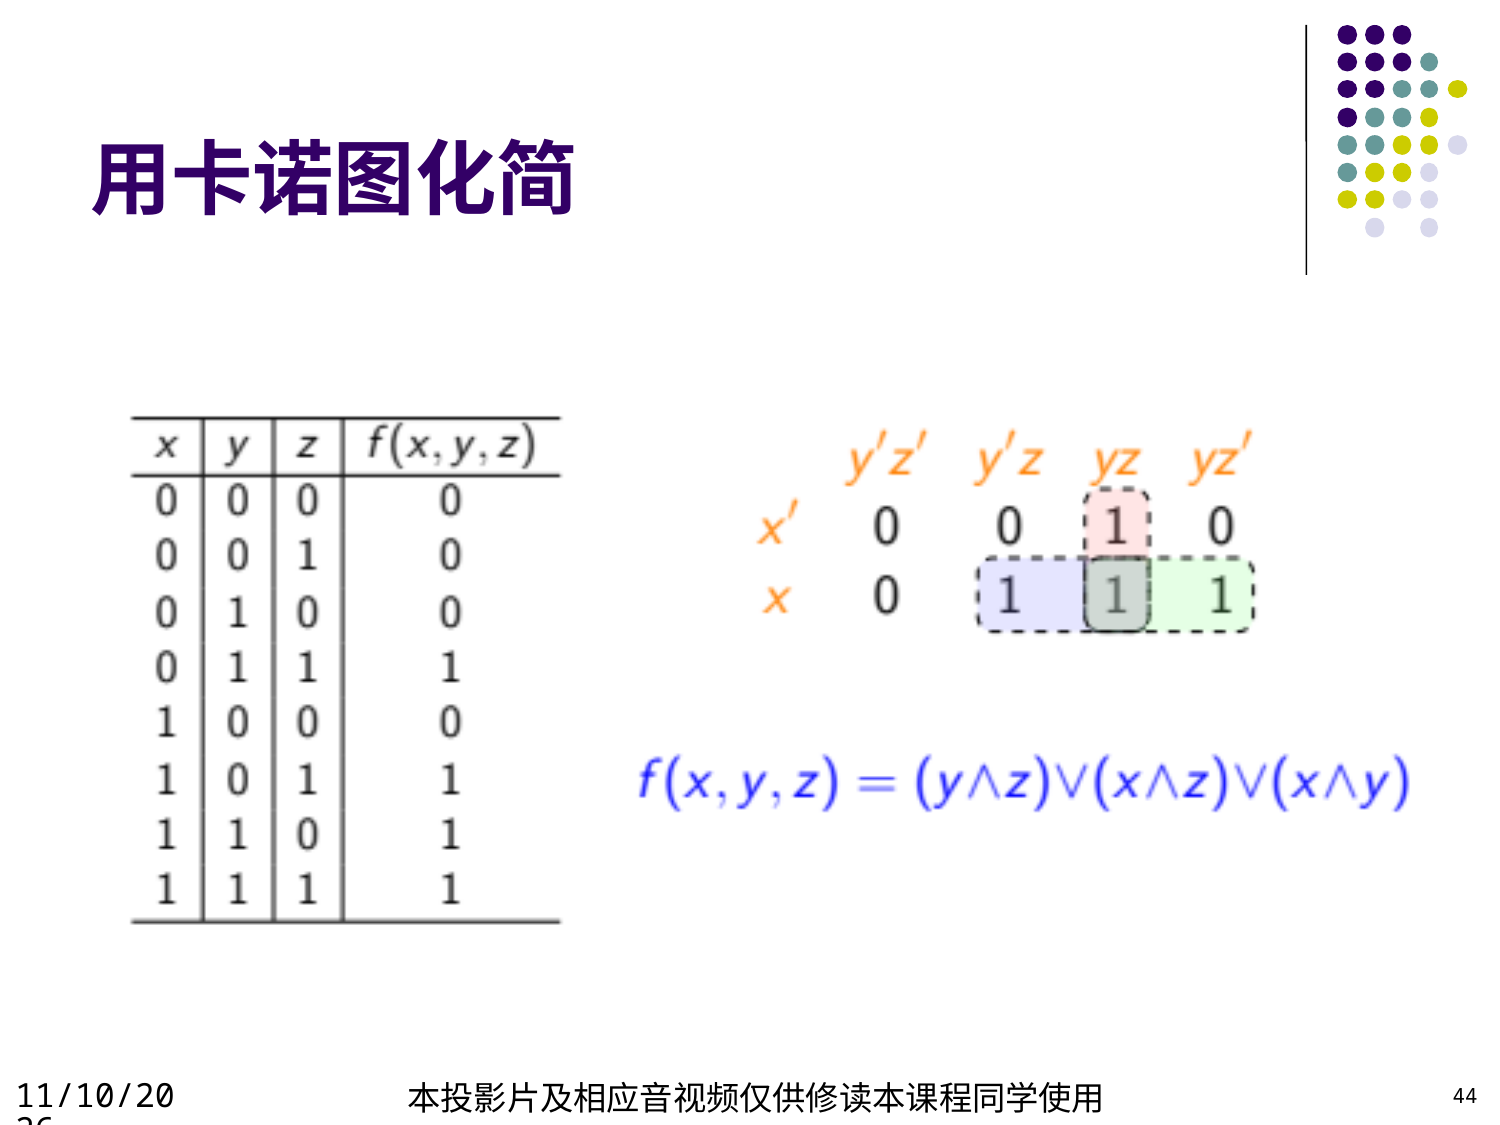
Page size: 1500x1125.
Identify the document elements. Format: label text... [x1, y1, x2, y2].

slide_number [0, 1072, 206, 1123]
slide_number 44 [1337, 1072, 1493, 1123]
picture [102, 314, 1424, 988]
title 用卡诺图化简 [75, 20, 1313, 233]
footer 本投影片及相应音视频仅供修读本课程同学使用 [206, 1072, 1307, 1123]
